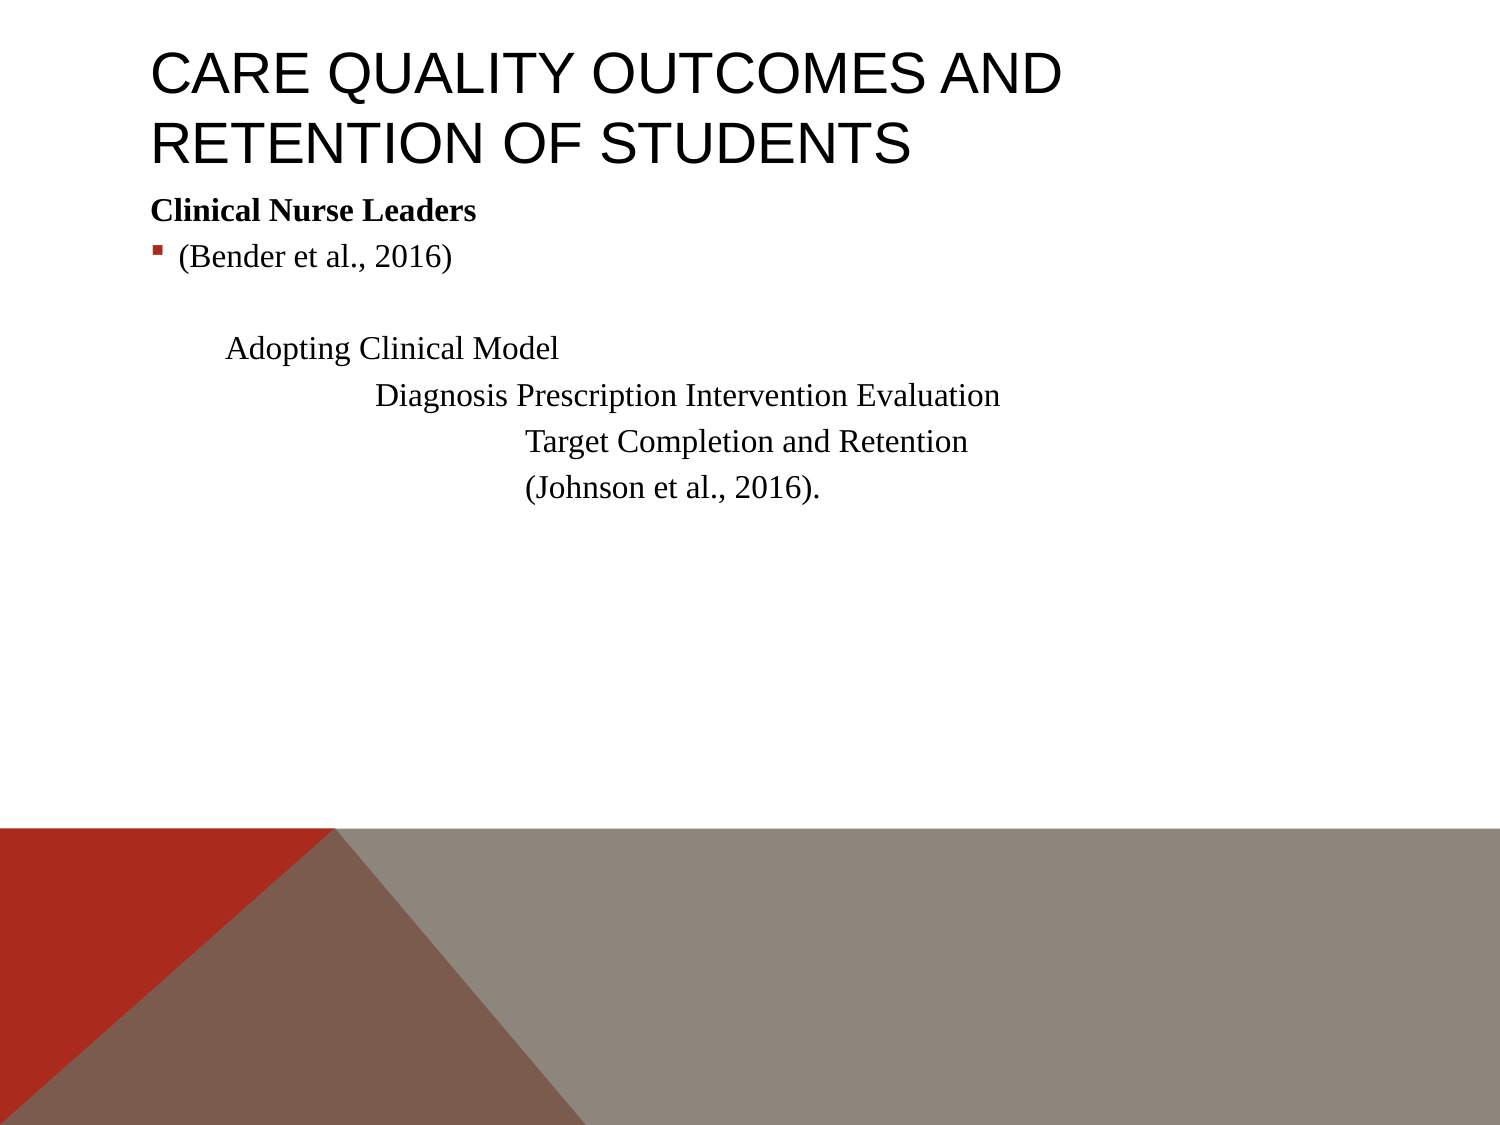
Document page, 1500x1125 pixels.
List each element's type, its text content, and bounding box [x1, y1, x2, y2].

title Care Quality Outcomes and Retention of Students [135, 60, 1369, 150]
list Clinical Nurse Leaders (Bender et al., 2016) Adopting Clinical Model Diagnosis Prescription Intervention Evaluation Target Completion and Retention (Johnson et al., 2016). [135, 180, 1369, 768]
